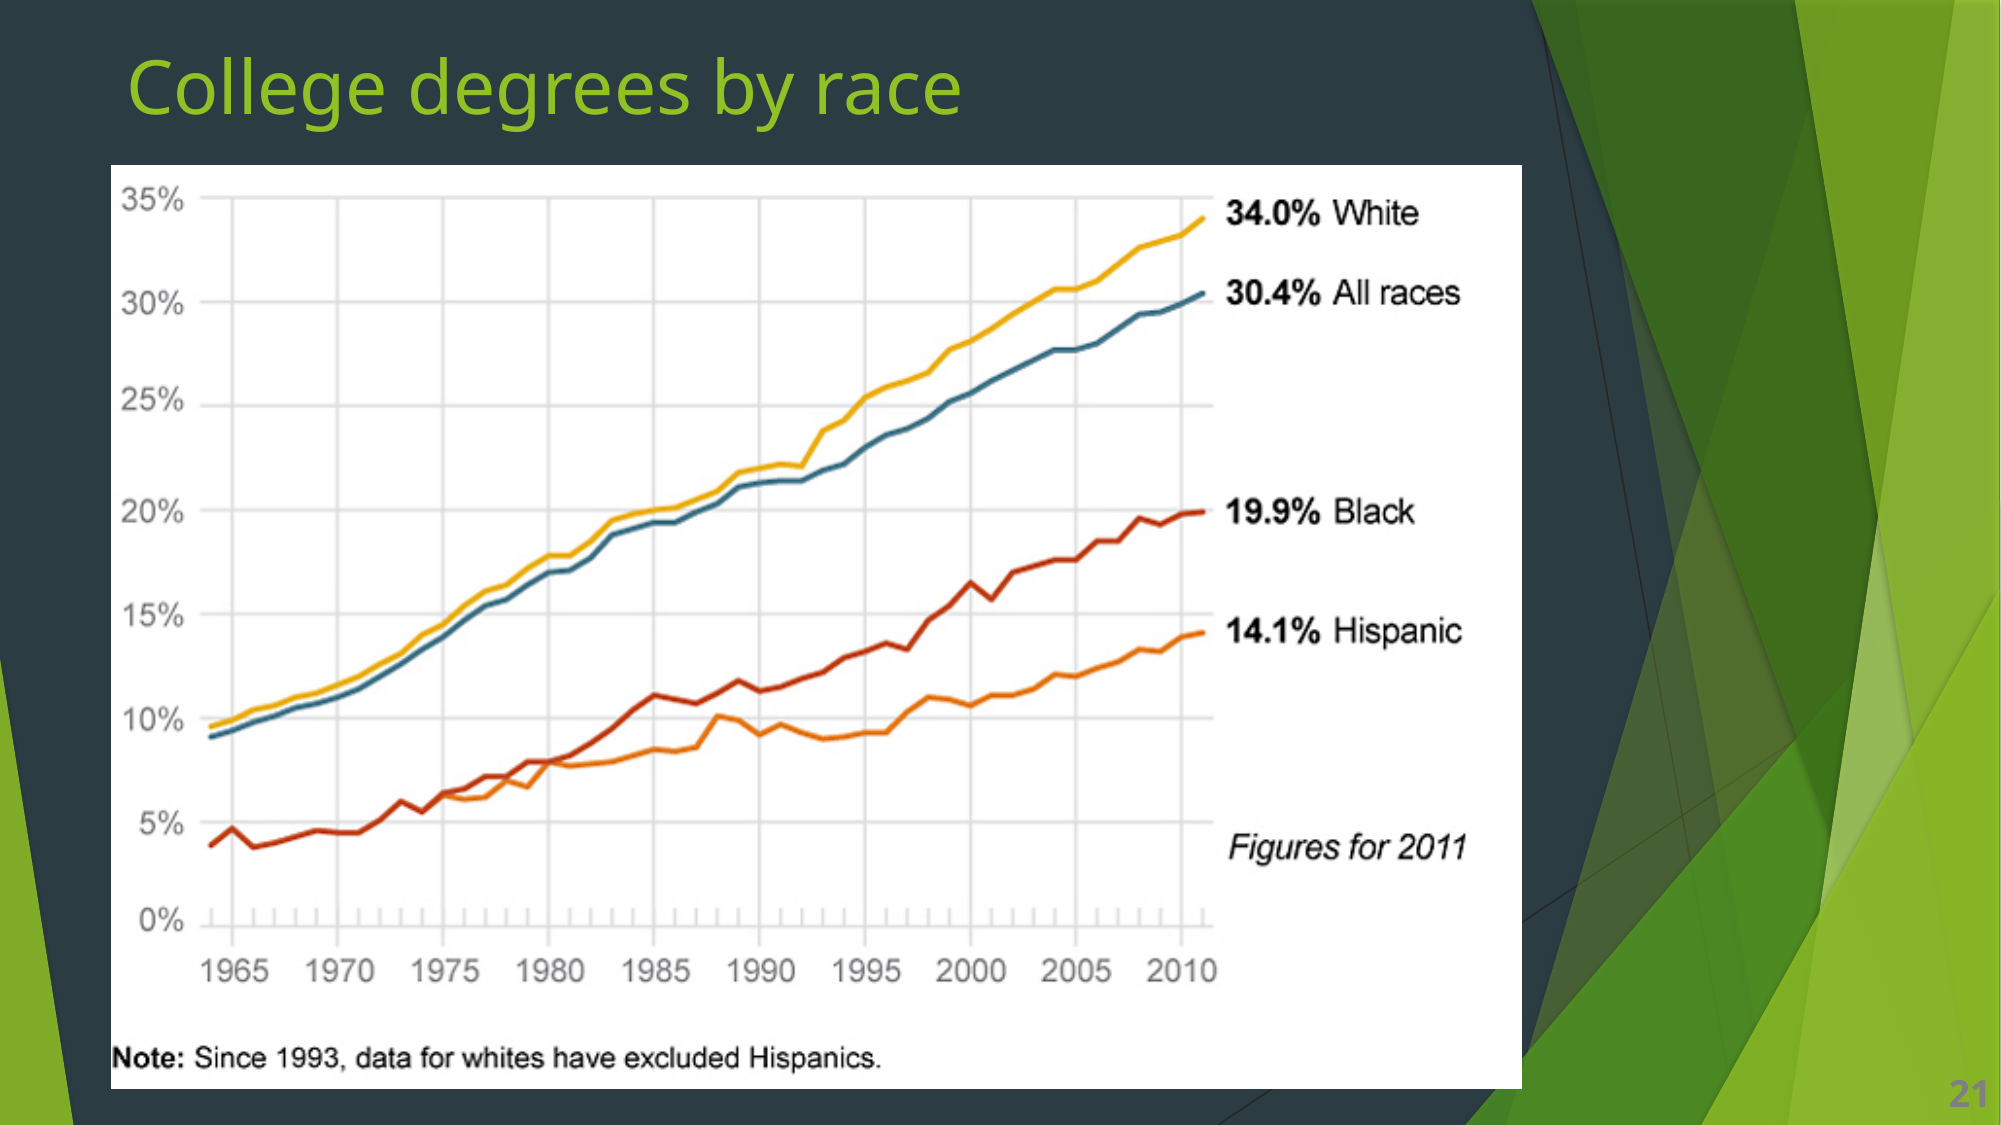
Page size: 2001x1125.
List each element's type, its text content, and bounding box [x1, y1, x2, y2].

picture [110, 164, 1522, 1089]
title College degrees by race [111, 32, 1522, 164]
